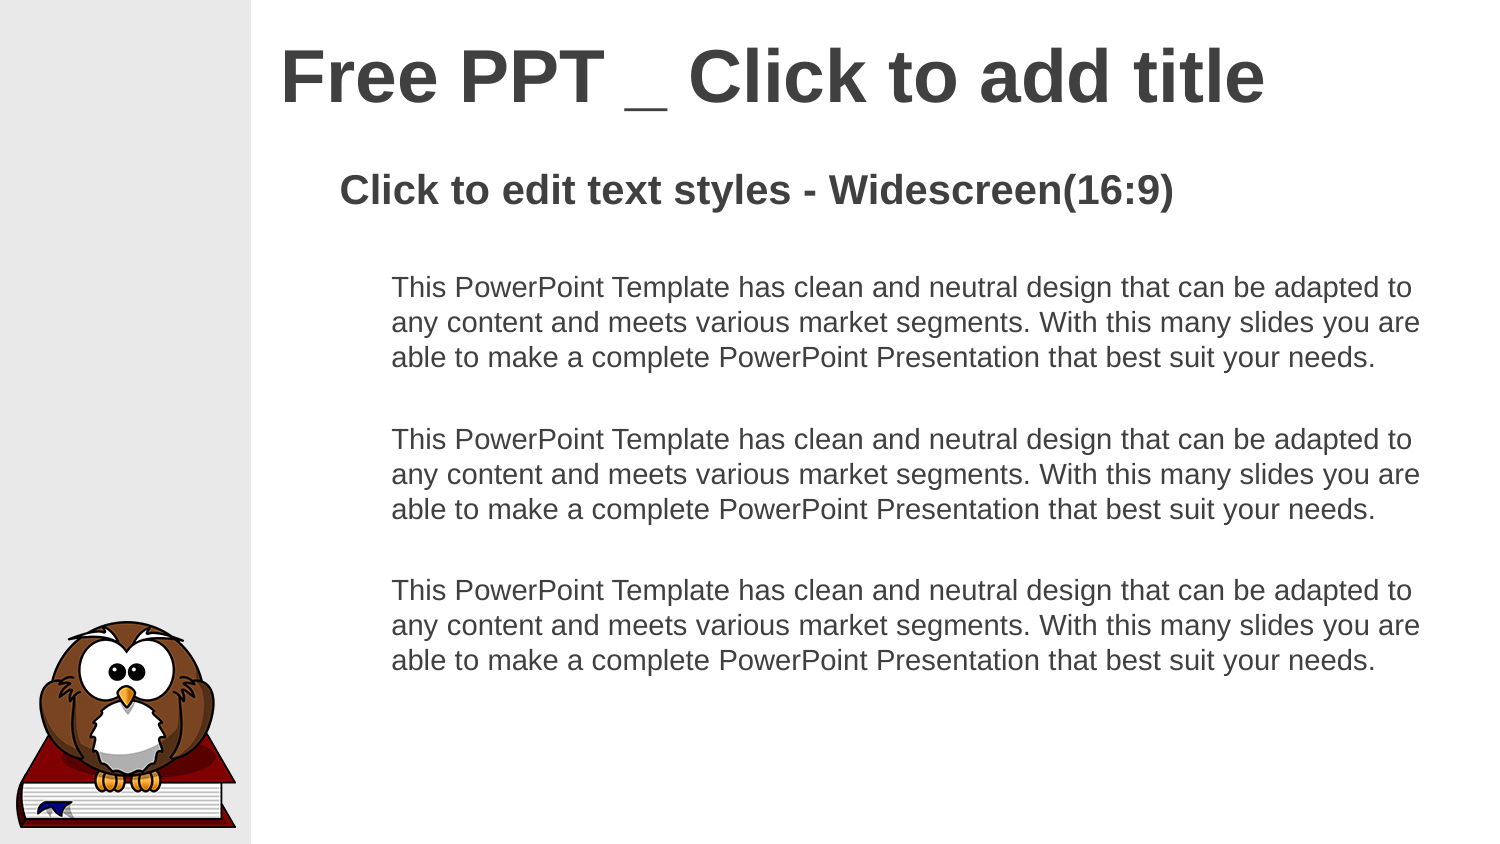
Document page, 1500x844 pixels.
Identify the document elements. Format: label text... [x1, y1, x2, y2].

picture [0, 0, 1500, 844]
list Click to edit text styles - Widescreen(16:9) [324, 150, 1459, 226]
title Free PPT _ Click to add title [265, 0, 1500, 146]
list This PowerPoint Template has clean and neutral design that can be adapted to any content and meets various market segments. With this many slides you are able to make a complete PowerPoint Presentation that best suit your needs. This PowerPoint Template has clean and neutral design that can be adapted to any content and meets various market segments. With this many slides you are able to make a complete PowerPoint Presentation that best suit your needs. This PowerPoint Template has clean and neutral design that can be adapted to any content and meets various market segments. With this many slides you are able to make a complete PowerPoint Presentation that best suit your needs. [326, 261, 1461, 753]
